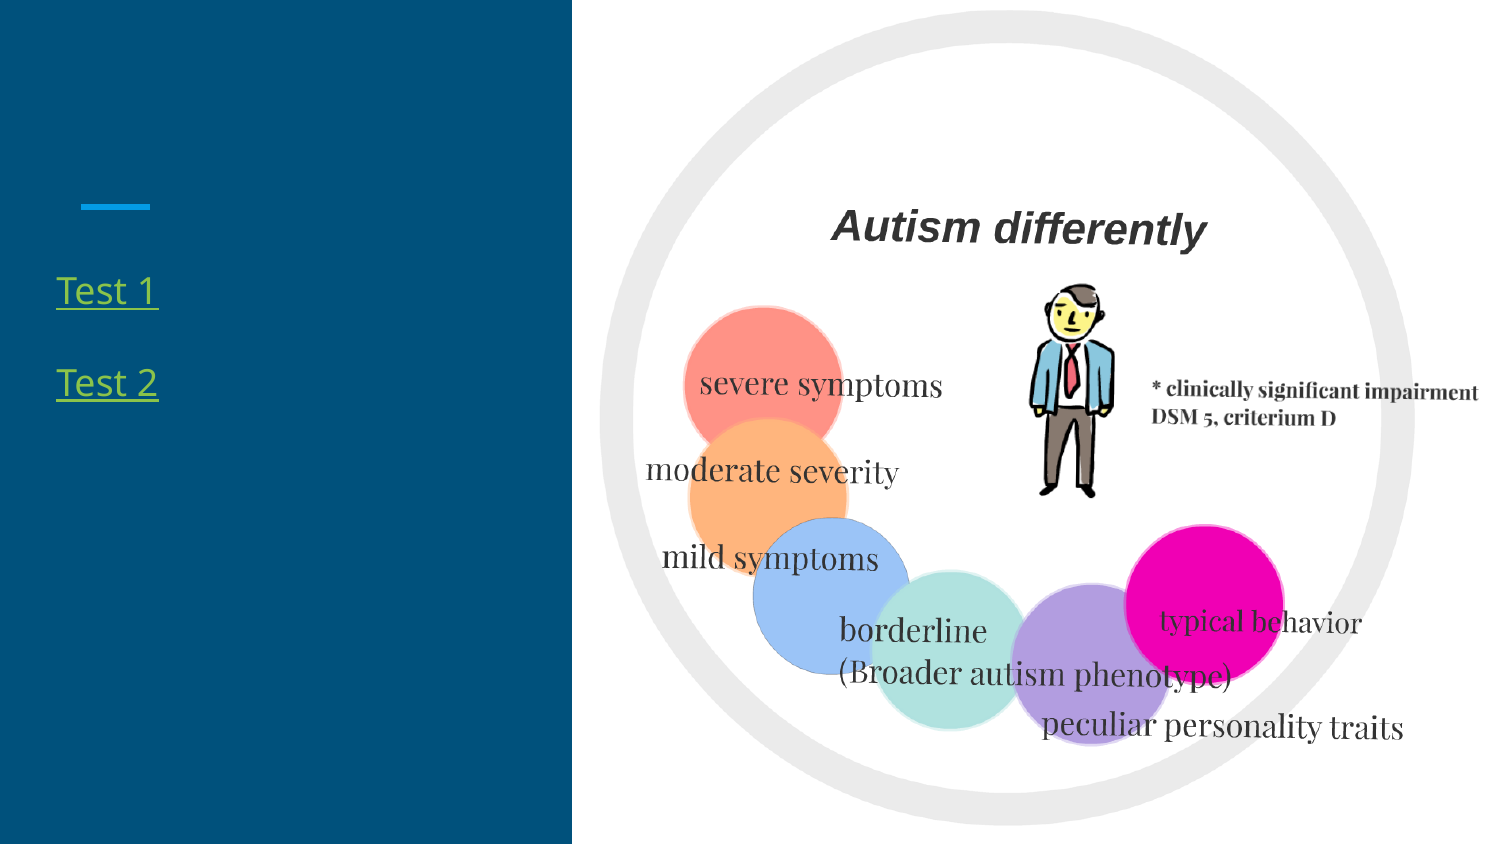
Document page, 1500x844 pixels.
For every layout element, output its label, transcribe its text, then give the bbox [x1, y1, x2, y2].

picture [573, 0, 1500, 844]
list Test 1 Test 2 [41, 244, 566, 817]
